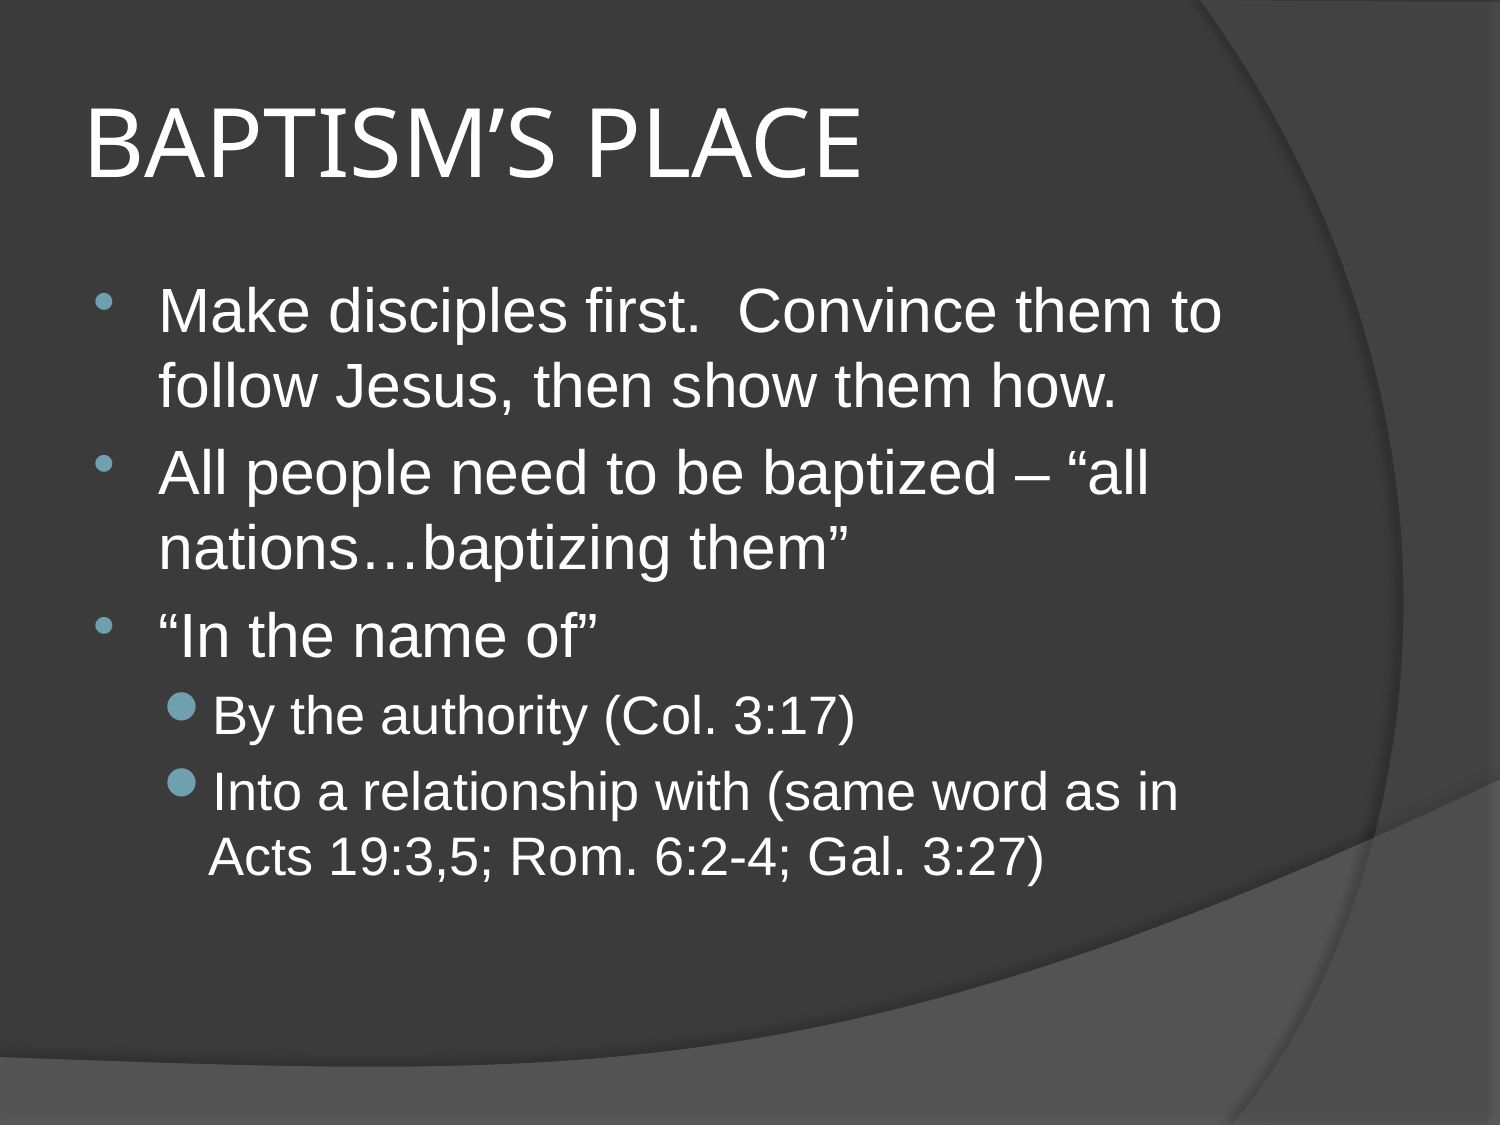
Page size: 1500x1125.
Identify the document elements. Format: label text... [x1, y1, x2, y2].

title BAPTISM’S PLACE [75, 45, 1300, 233]
list Make disciples first. Convince them to follow Jesus, then show them how. All people need to be baptized – “all nations…baptizing them” “In the name of” By the authority (Col. 3:17) Into a relationship with (same word as in Acts 19:3,5; Rom. 6:2-4; Gal. 3:27) [75, 262, 1300, 1005]
